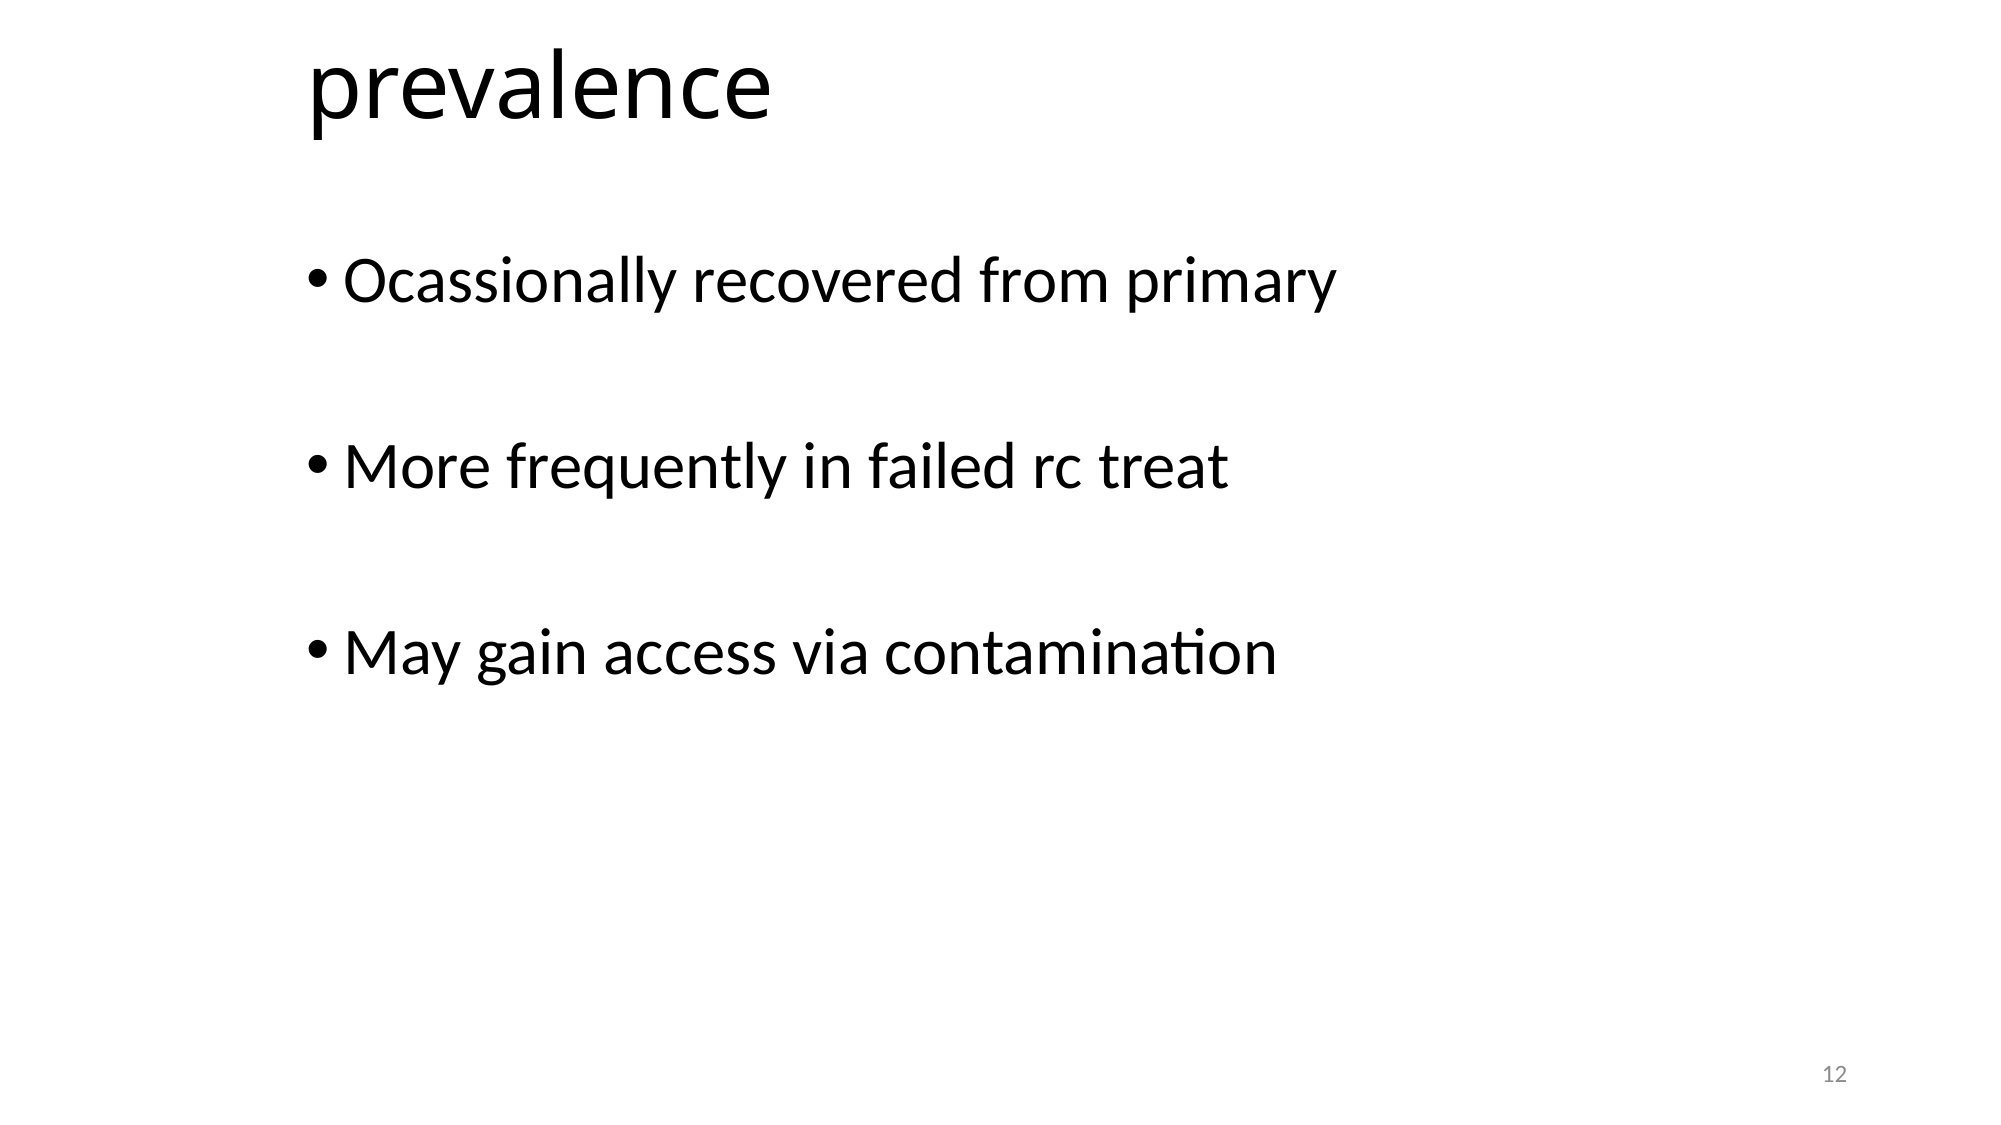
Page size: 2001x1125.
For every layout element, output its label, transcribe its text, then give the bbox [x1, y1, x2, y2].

list Ocassionally recovered from primary More frequently in failed rc treat May gain access via contamination [291, 237, 1675, 1125]
slide_number 12 [1412, 1042, 1863, 1103]
title prevalence [291, 0, 1675, 183]
